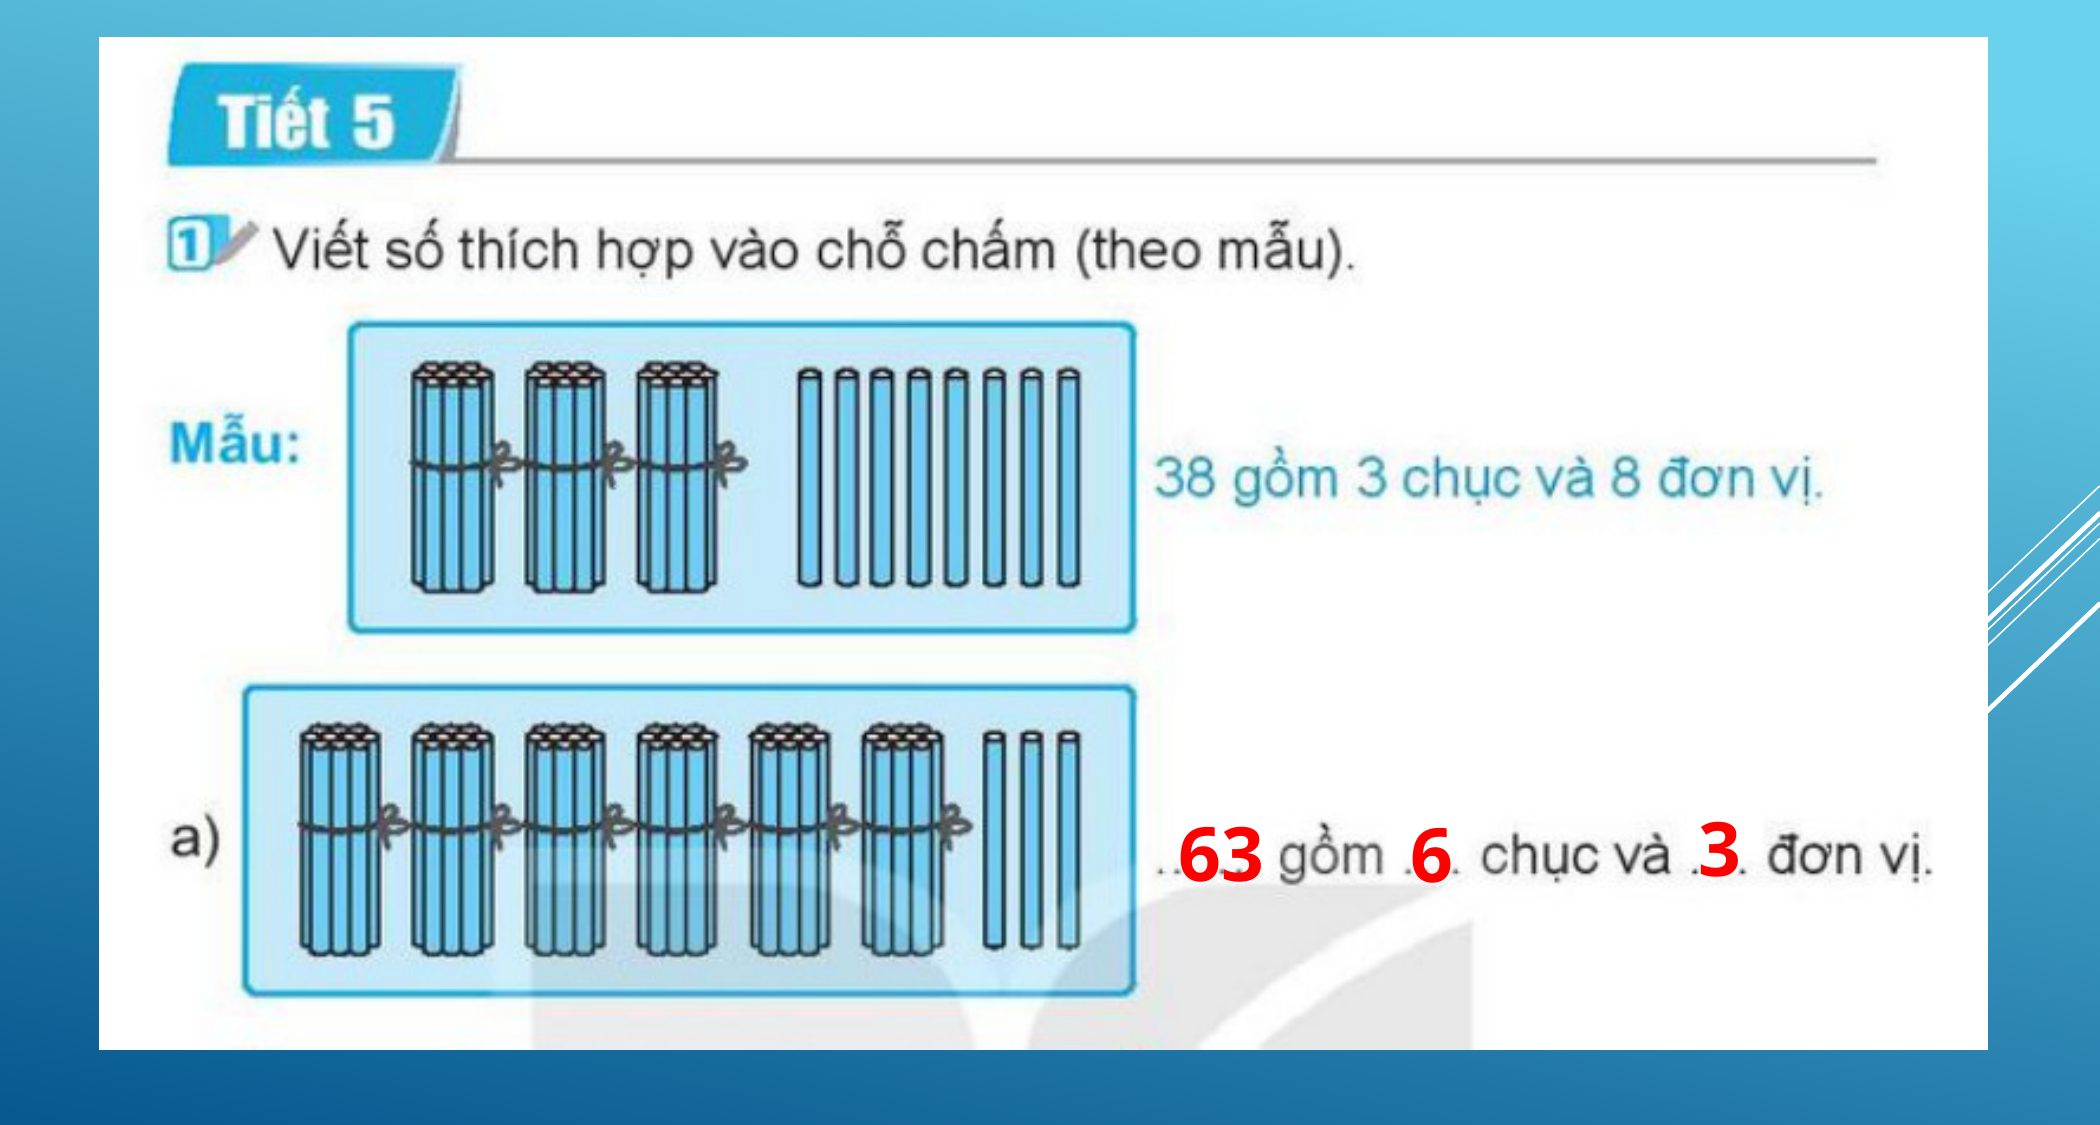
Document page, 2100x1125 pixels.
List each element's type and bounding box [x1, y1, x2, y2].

picture [99, 37, 1988, 1051]
